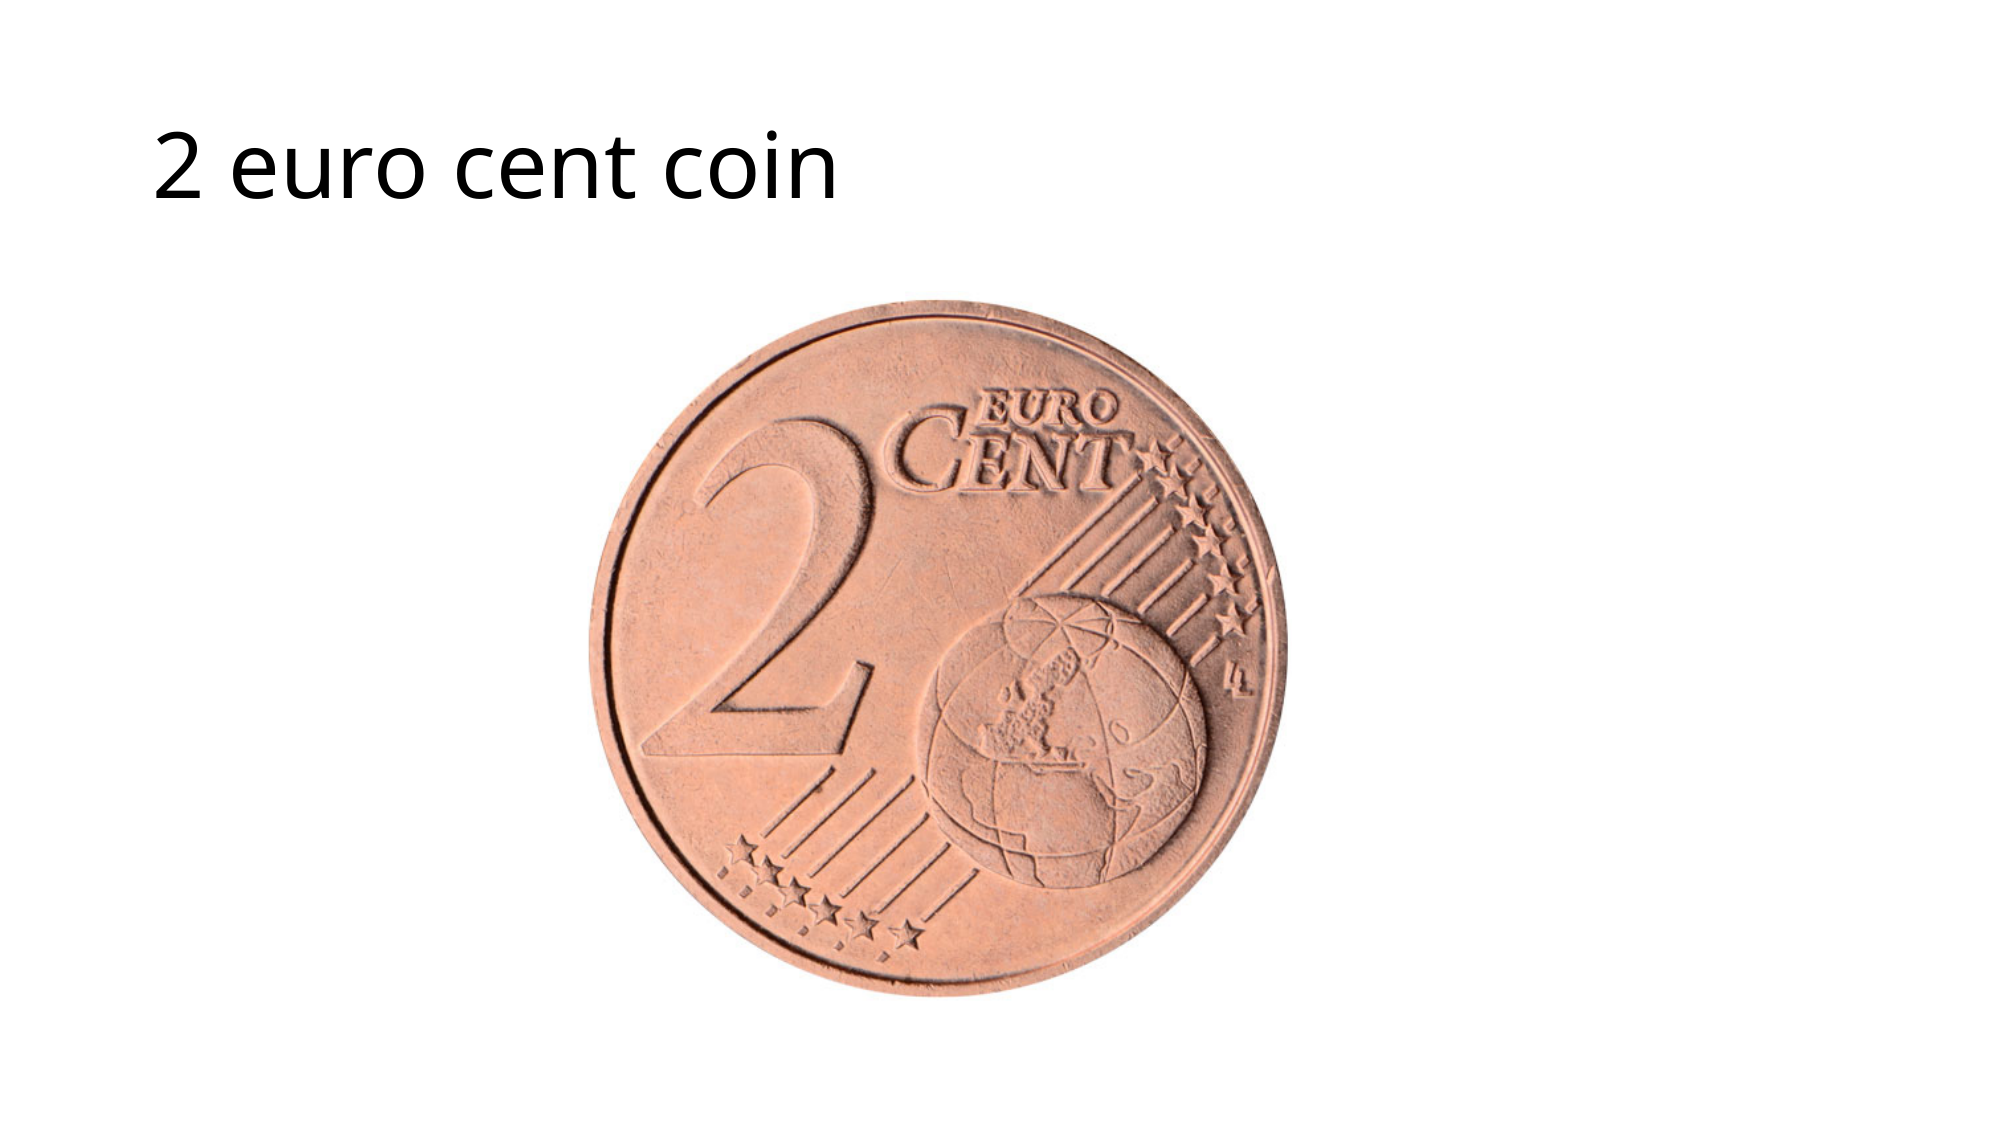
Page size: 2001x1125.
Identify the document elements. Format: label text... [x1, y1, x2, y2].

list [577, 291, 1292, 1006]
title 2 euro cent coin [137, 59, 1863, 278]
